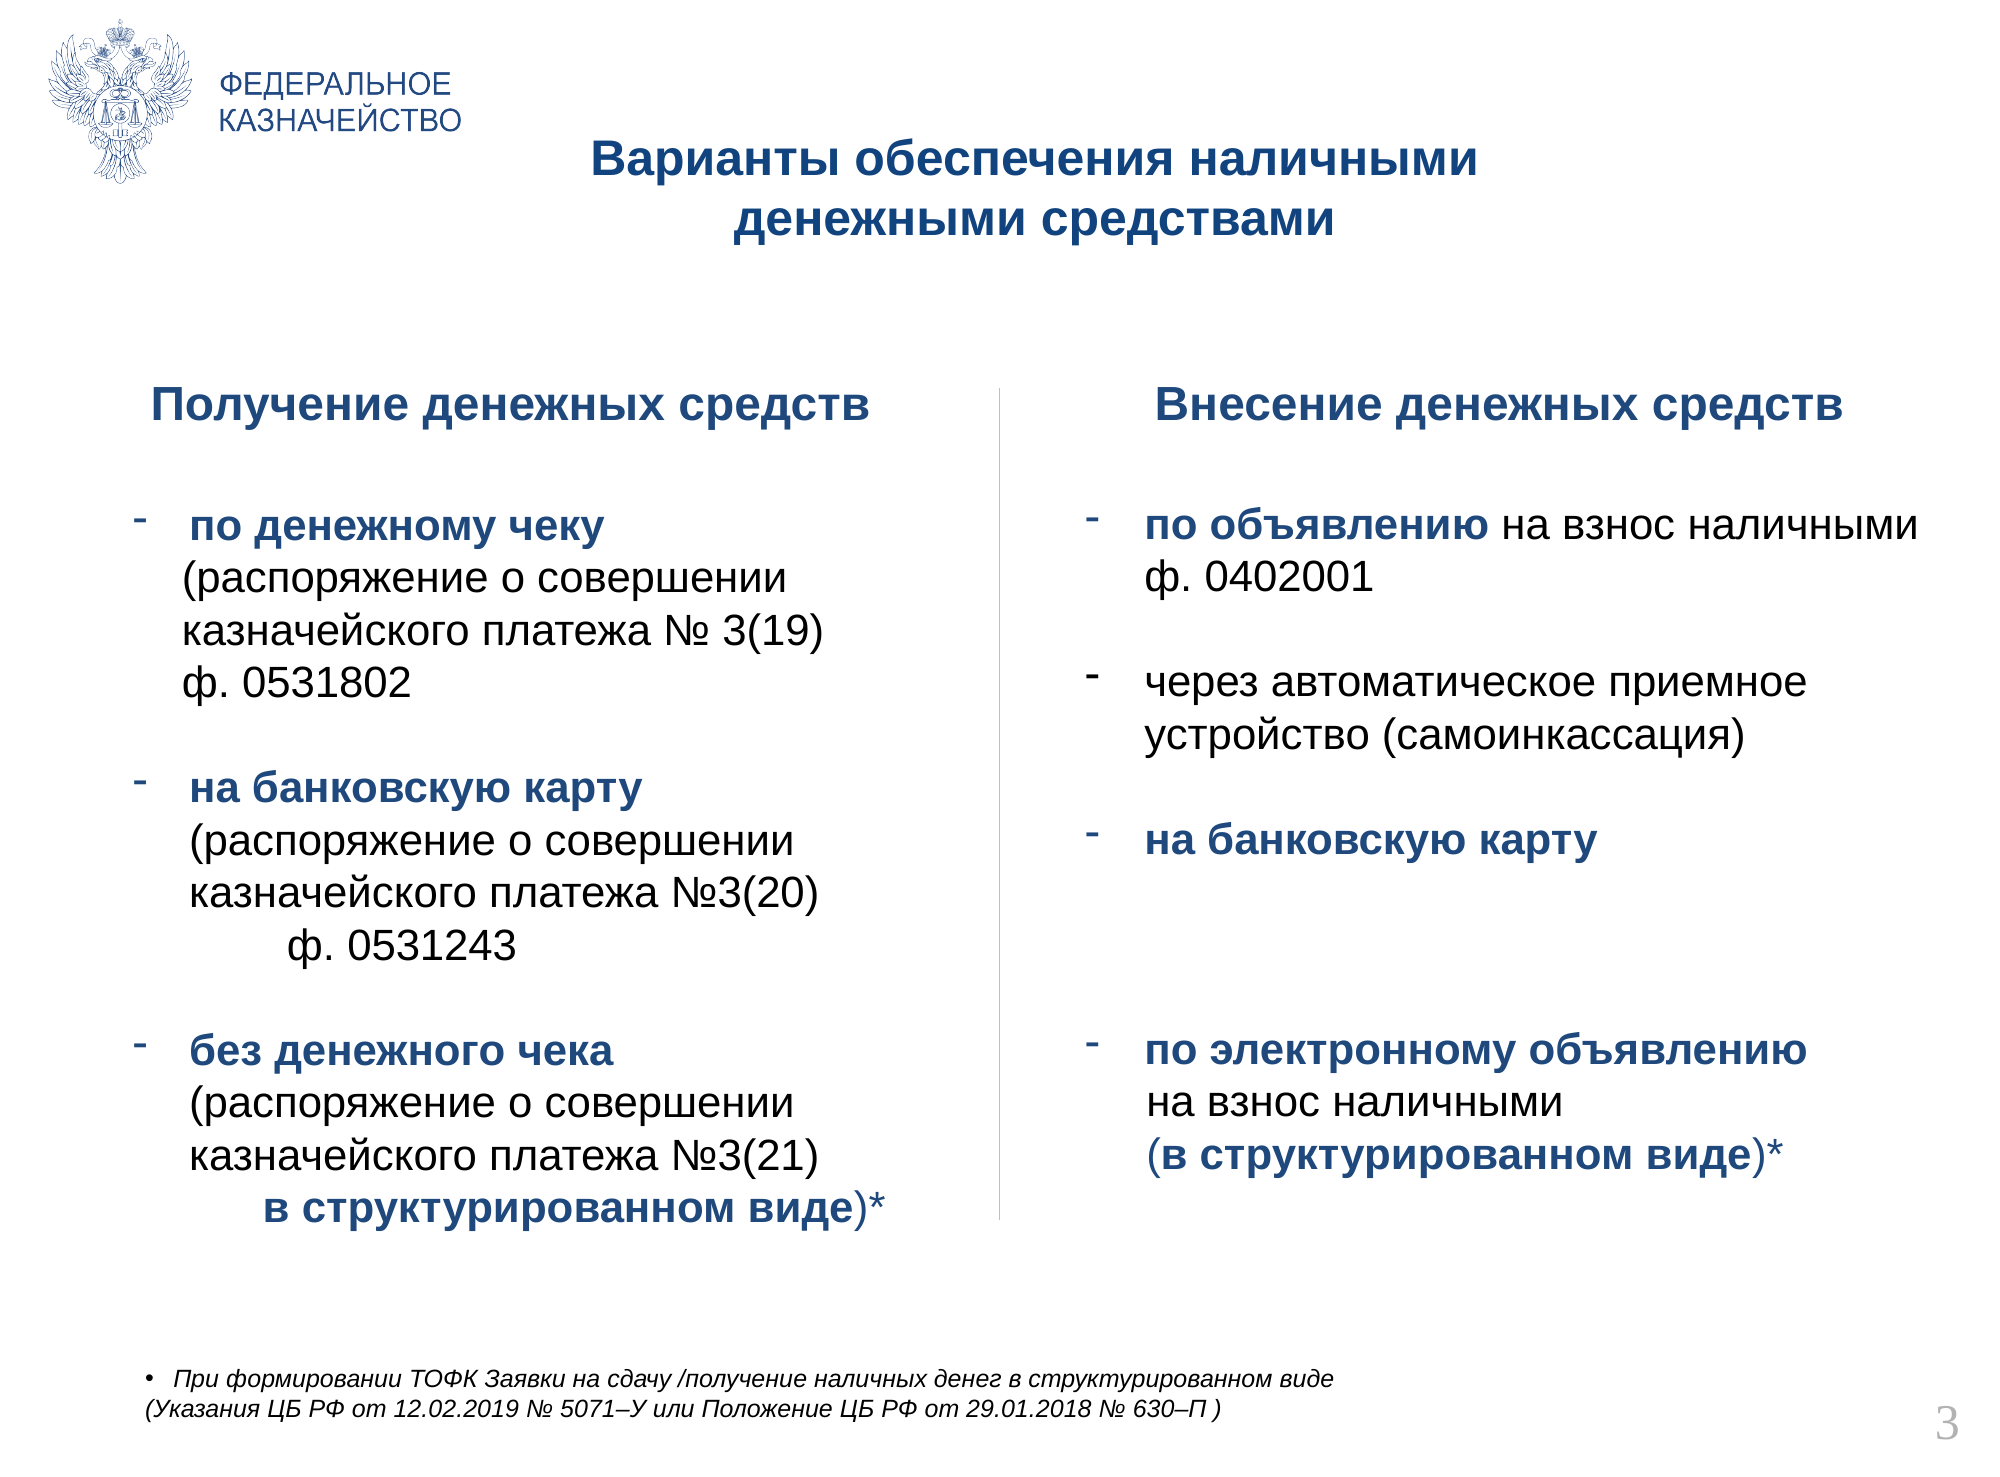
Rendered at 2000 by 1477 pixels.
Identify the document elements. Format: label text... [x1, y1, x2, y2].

text_box При формировании ТОФК Заявки на сдачу /получение наличных денег в структурированном виде (Указания ЦБ РФ от 12.02.2019 № 5071–У или Положение ЦБ РФ от 29.01.2018 № 630–П ) [127, 1355, 1873, 1431]
text_box по денежному чеку (распоряжение о совершении казначейского платежа № 3(19) ф. 0531802 на банковскую карту (распоряжение о совершении казначейского платежа №3(20) ф. 0531243 без денежного чека (распоряжение о совершении казначейского платежа №3(21) в структурированном виде)* [101, 480, 959, 1353]
text_box по объявлению на взнос наличными ф. 0402001 через автоматическое приемное устройство (самоинкассация) на банковскую карту по электронному объявлению на взнос наличными (в структурированном виде)* [1053, 479, 2000, 1247]
text_box Получение денежных средств [101, 356, 921, 446]
text_box Варианты обеспечения наличными денежными средствами [534, 109, 1535, 262]
picture [48, 19, 461, 184]
text_box Внесение денежных средств [1122, 356, 1877, 446]
slide_number 3 [1499, 1389, 1960, 1477]
